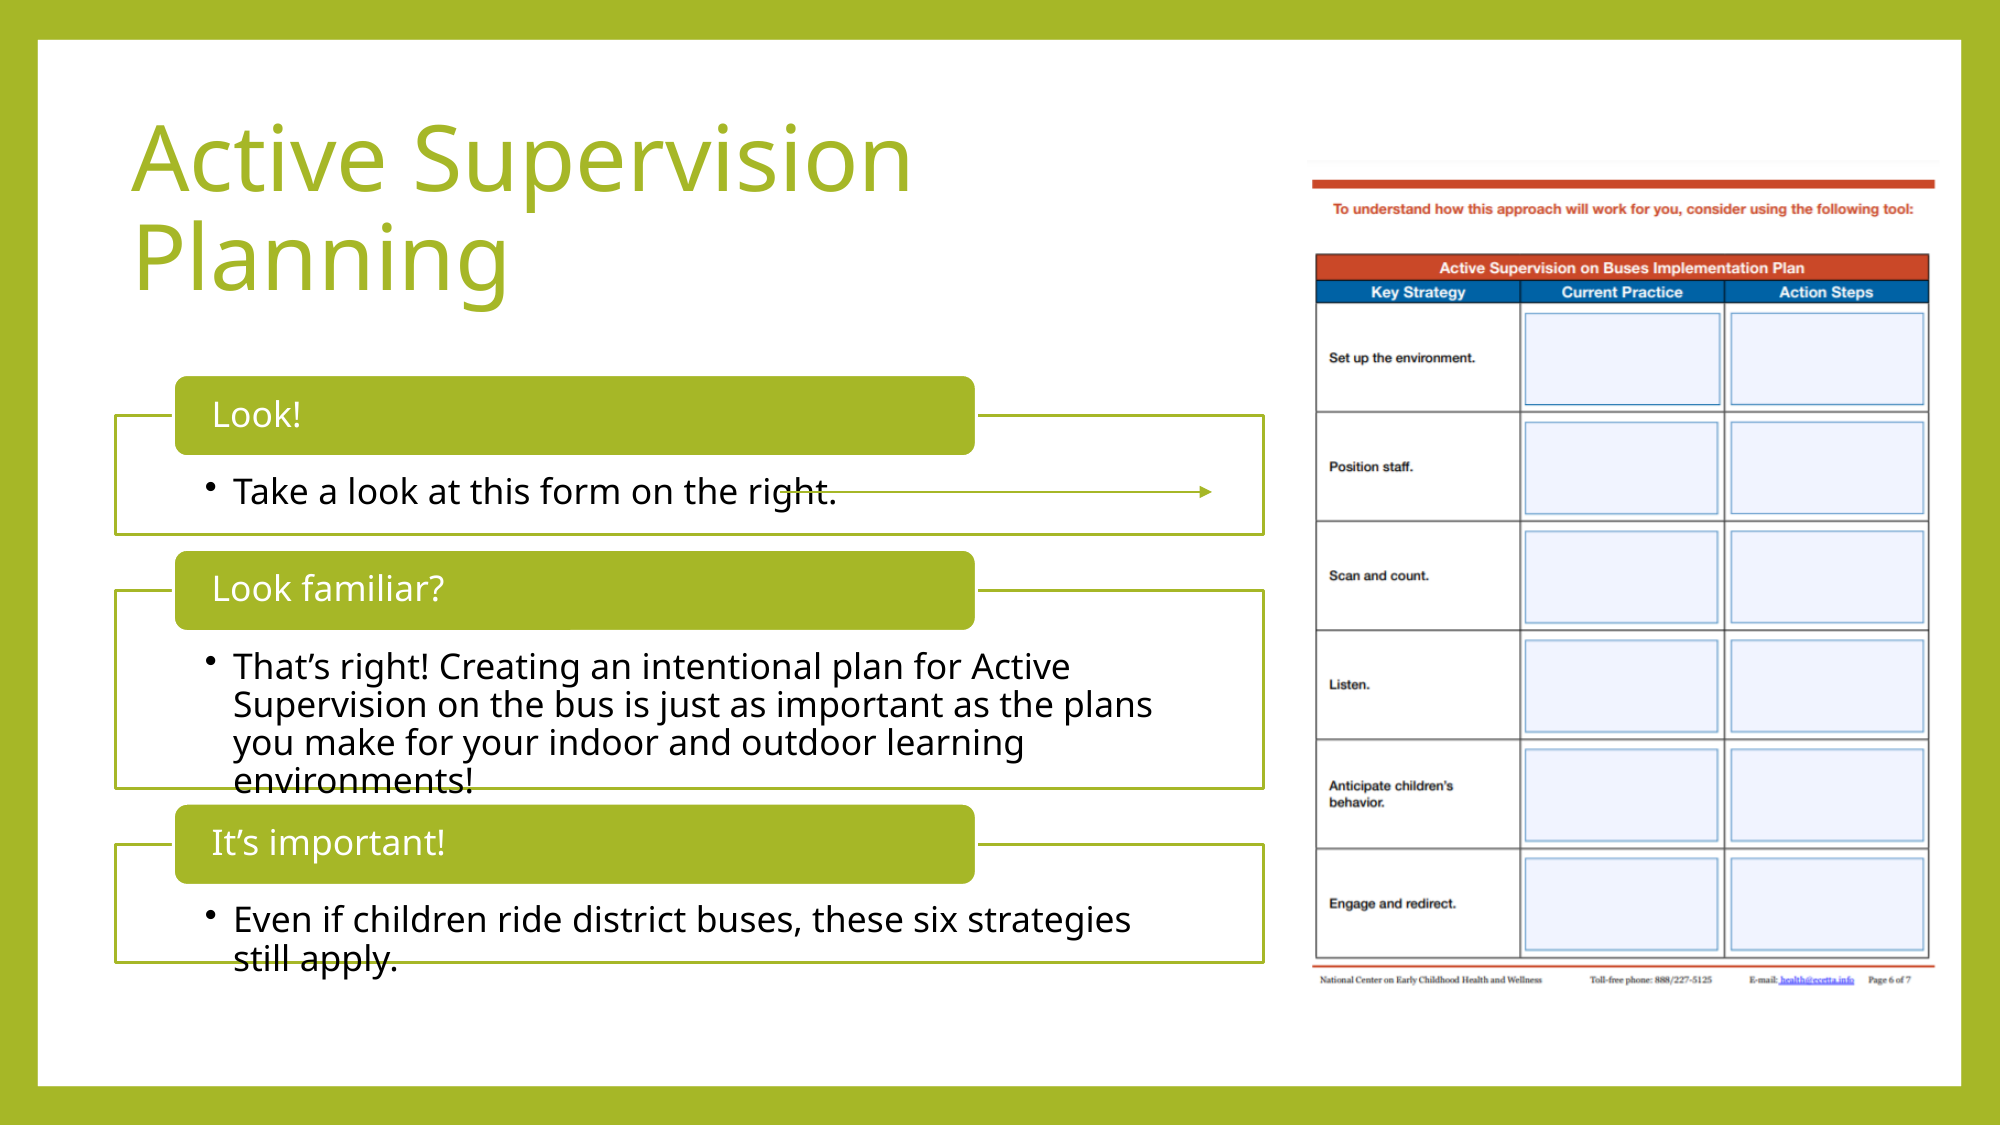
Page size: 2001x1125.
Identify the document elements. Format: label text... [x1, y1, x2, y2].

title Active Supervision Planning [115, 99, 1264, 323]
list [115, 337, 1264, 1001]
picture [1306, 159, 1940, 1001]
text_box [36, 38, 1963, 1088]
